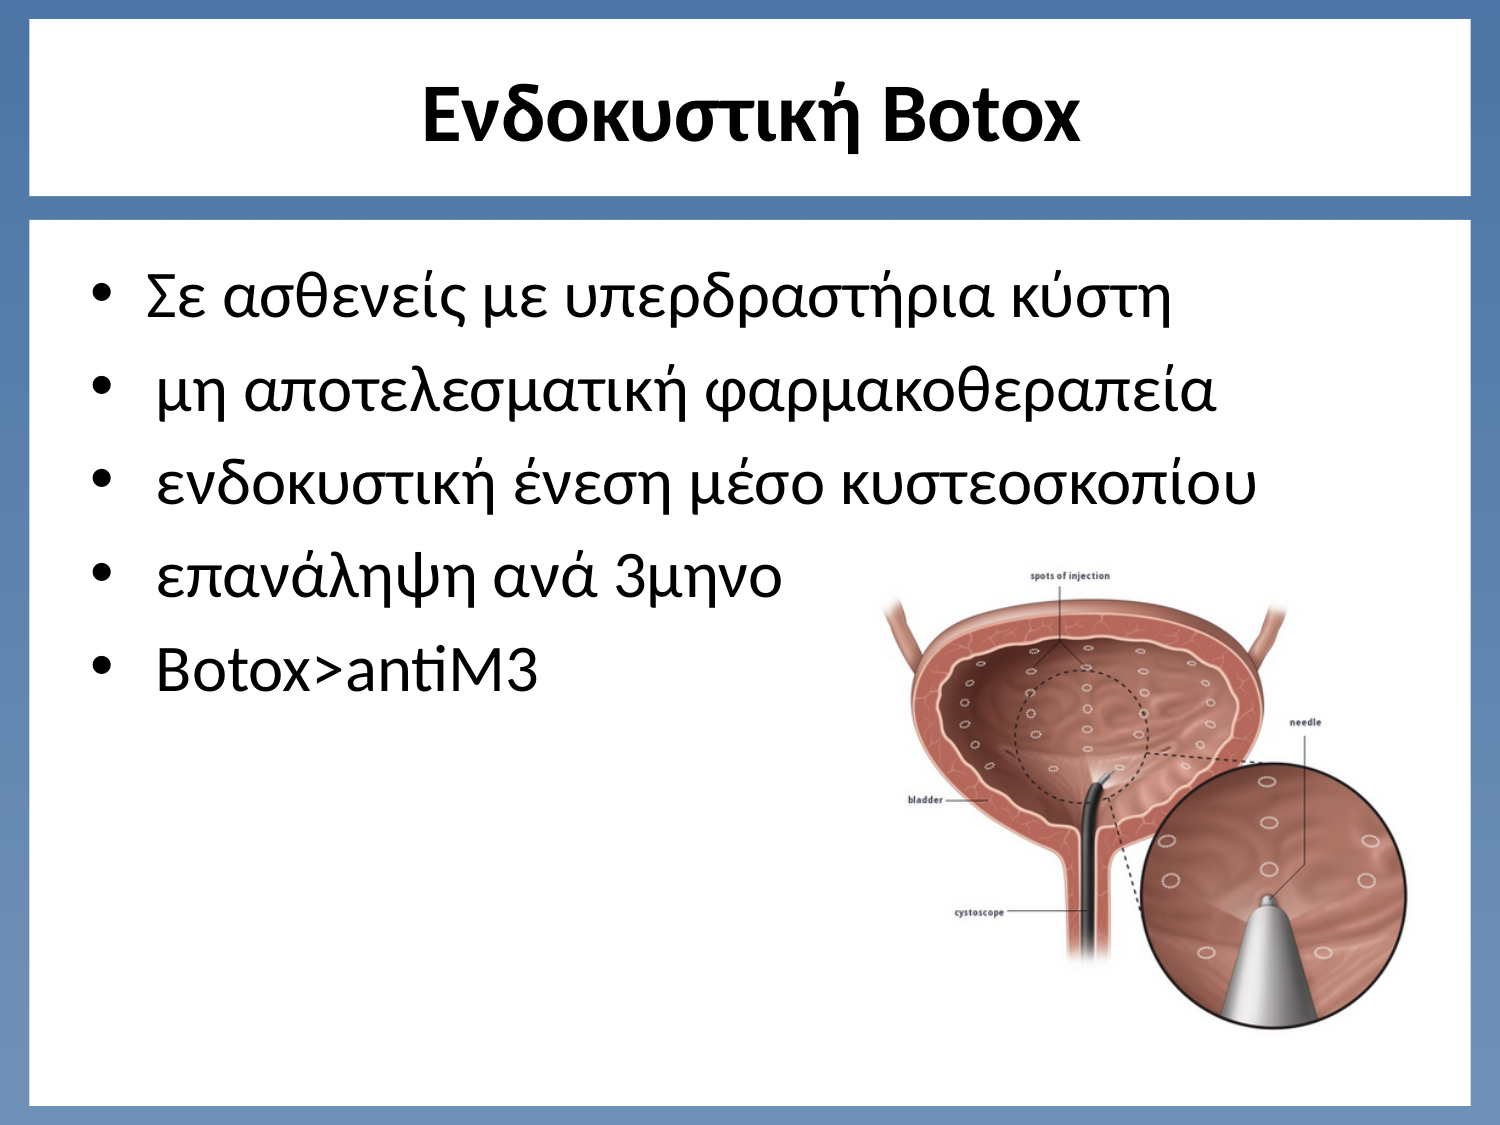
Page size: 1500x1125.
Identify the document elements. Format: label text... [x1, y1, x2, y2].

picture [841, 550, 1426, 1038]
list Σε ασθενείς με υπερδραστήρια κύστη μη αποτελεσματική φαρμακοθεραπεία ενδοκυστική ένεση μέσο κυστεοσκοπίου επανάληψη ανά 3μηνο Botox>antiM3 [75, 243, 1425, 1024]
title Ενδοκυστική Botox [76, 19, 1427, 197]
